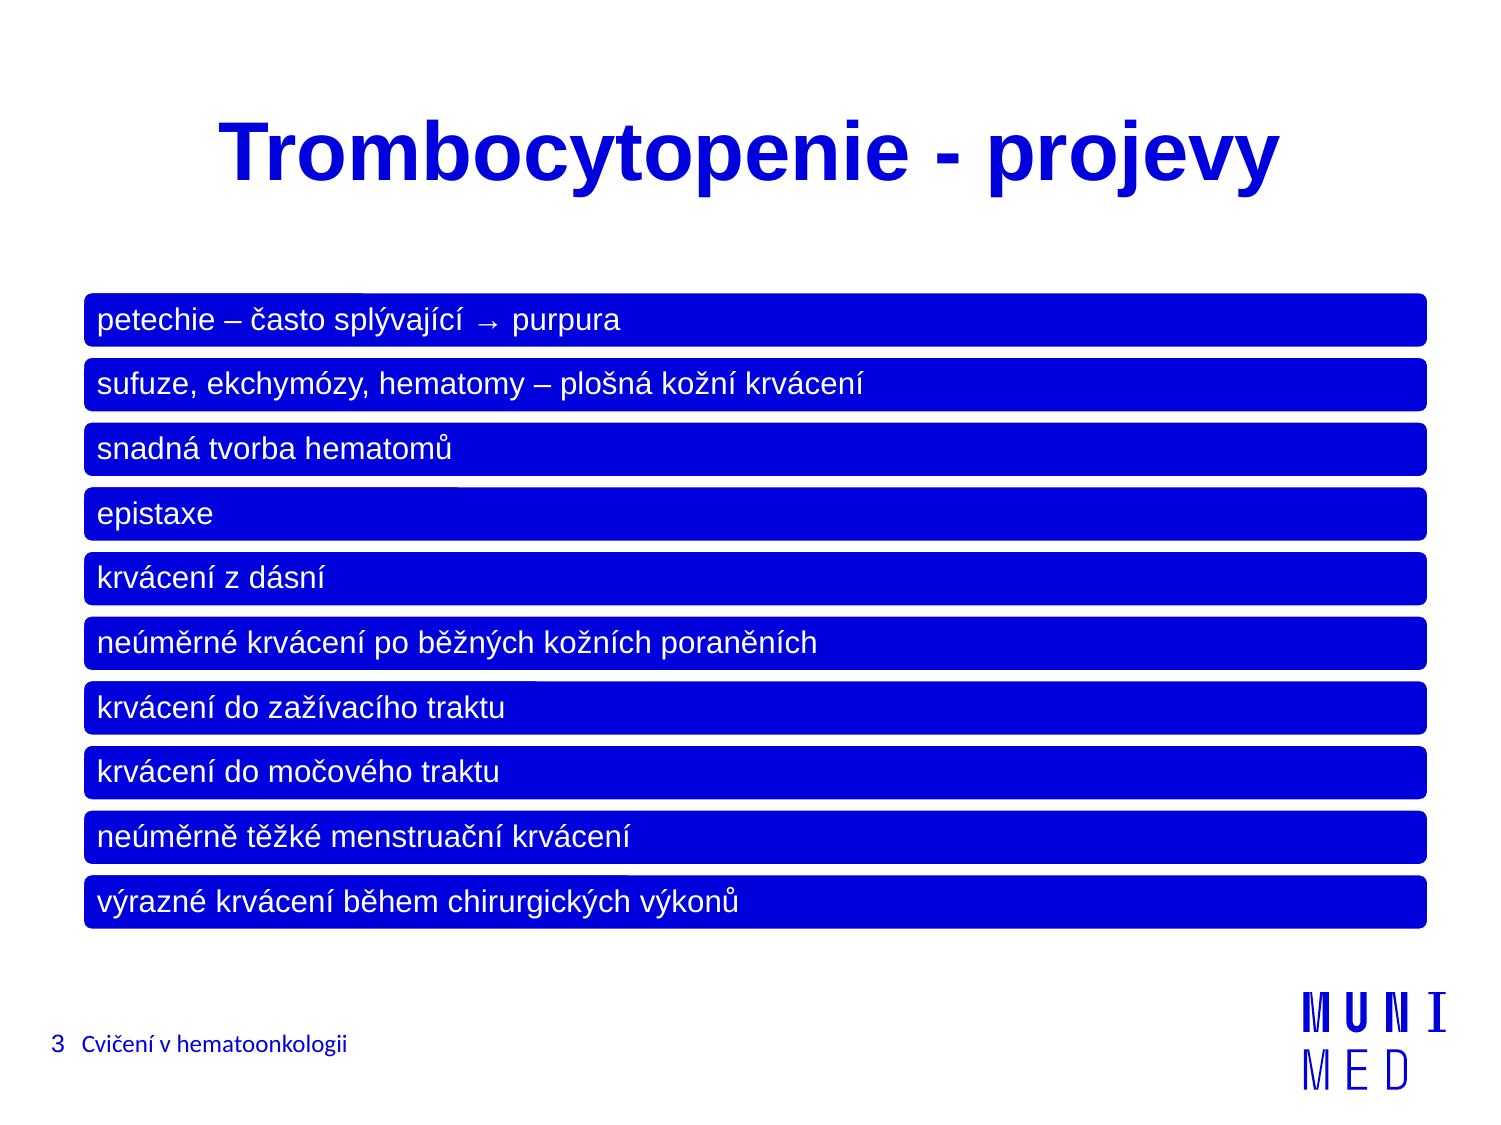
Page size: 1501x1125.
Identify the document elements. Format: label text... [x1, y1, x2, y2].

footer Cvičení v hematoonkologii [82, 1021, 1057, 1063]
title Trombocytopenie - projevy [76, 113, 1424, 188]
slide_number 3 [50, 1021, 82, 1063]
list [81, 271, 1430, 951]
